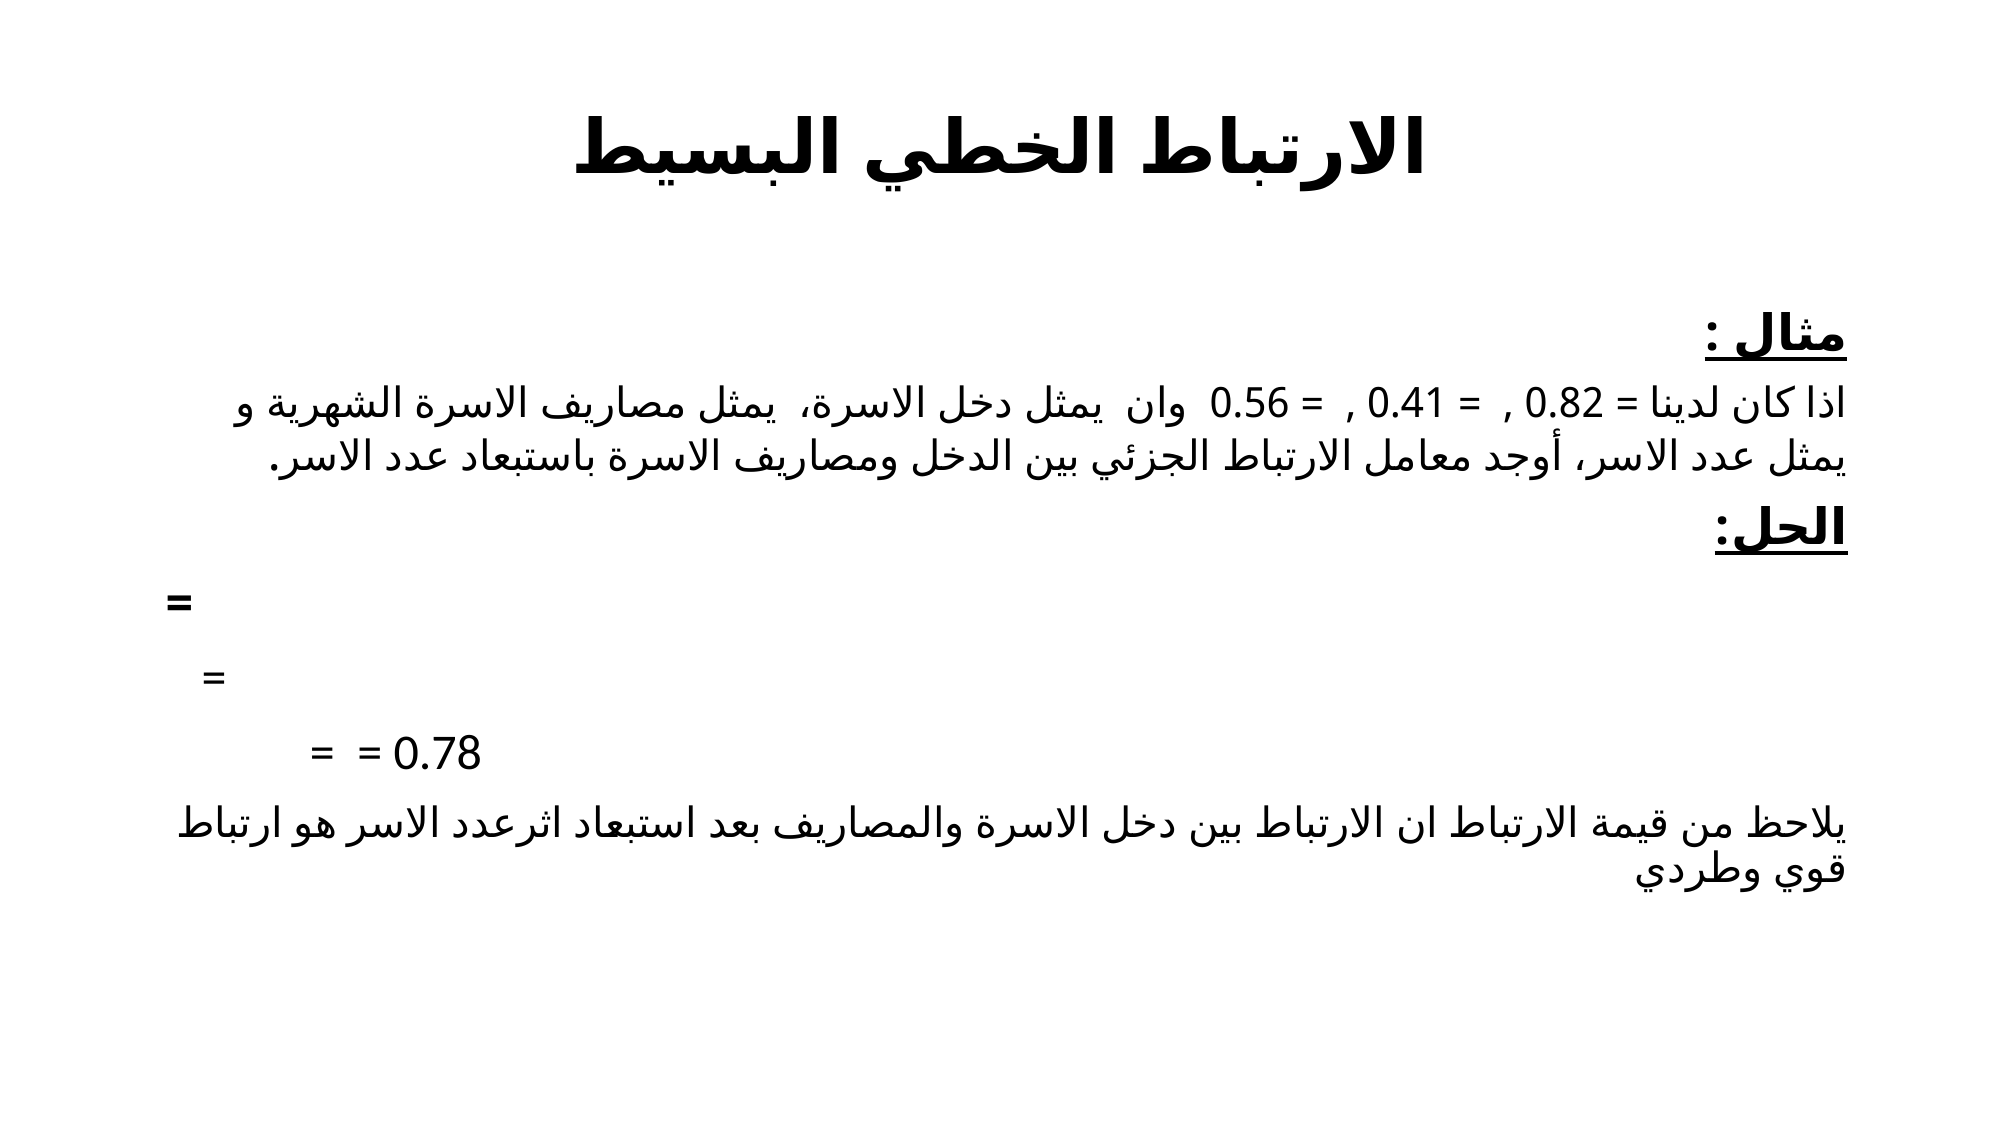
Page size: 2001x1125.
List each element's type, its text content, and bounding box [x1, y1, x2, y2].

title الارتباط الخطي البسيط [137, 59, 1863, 240]
